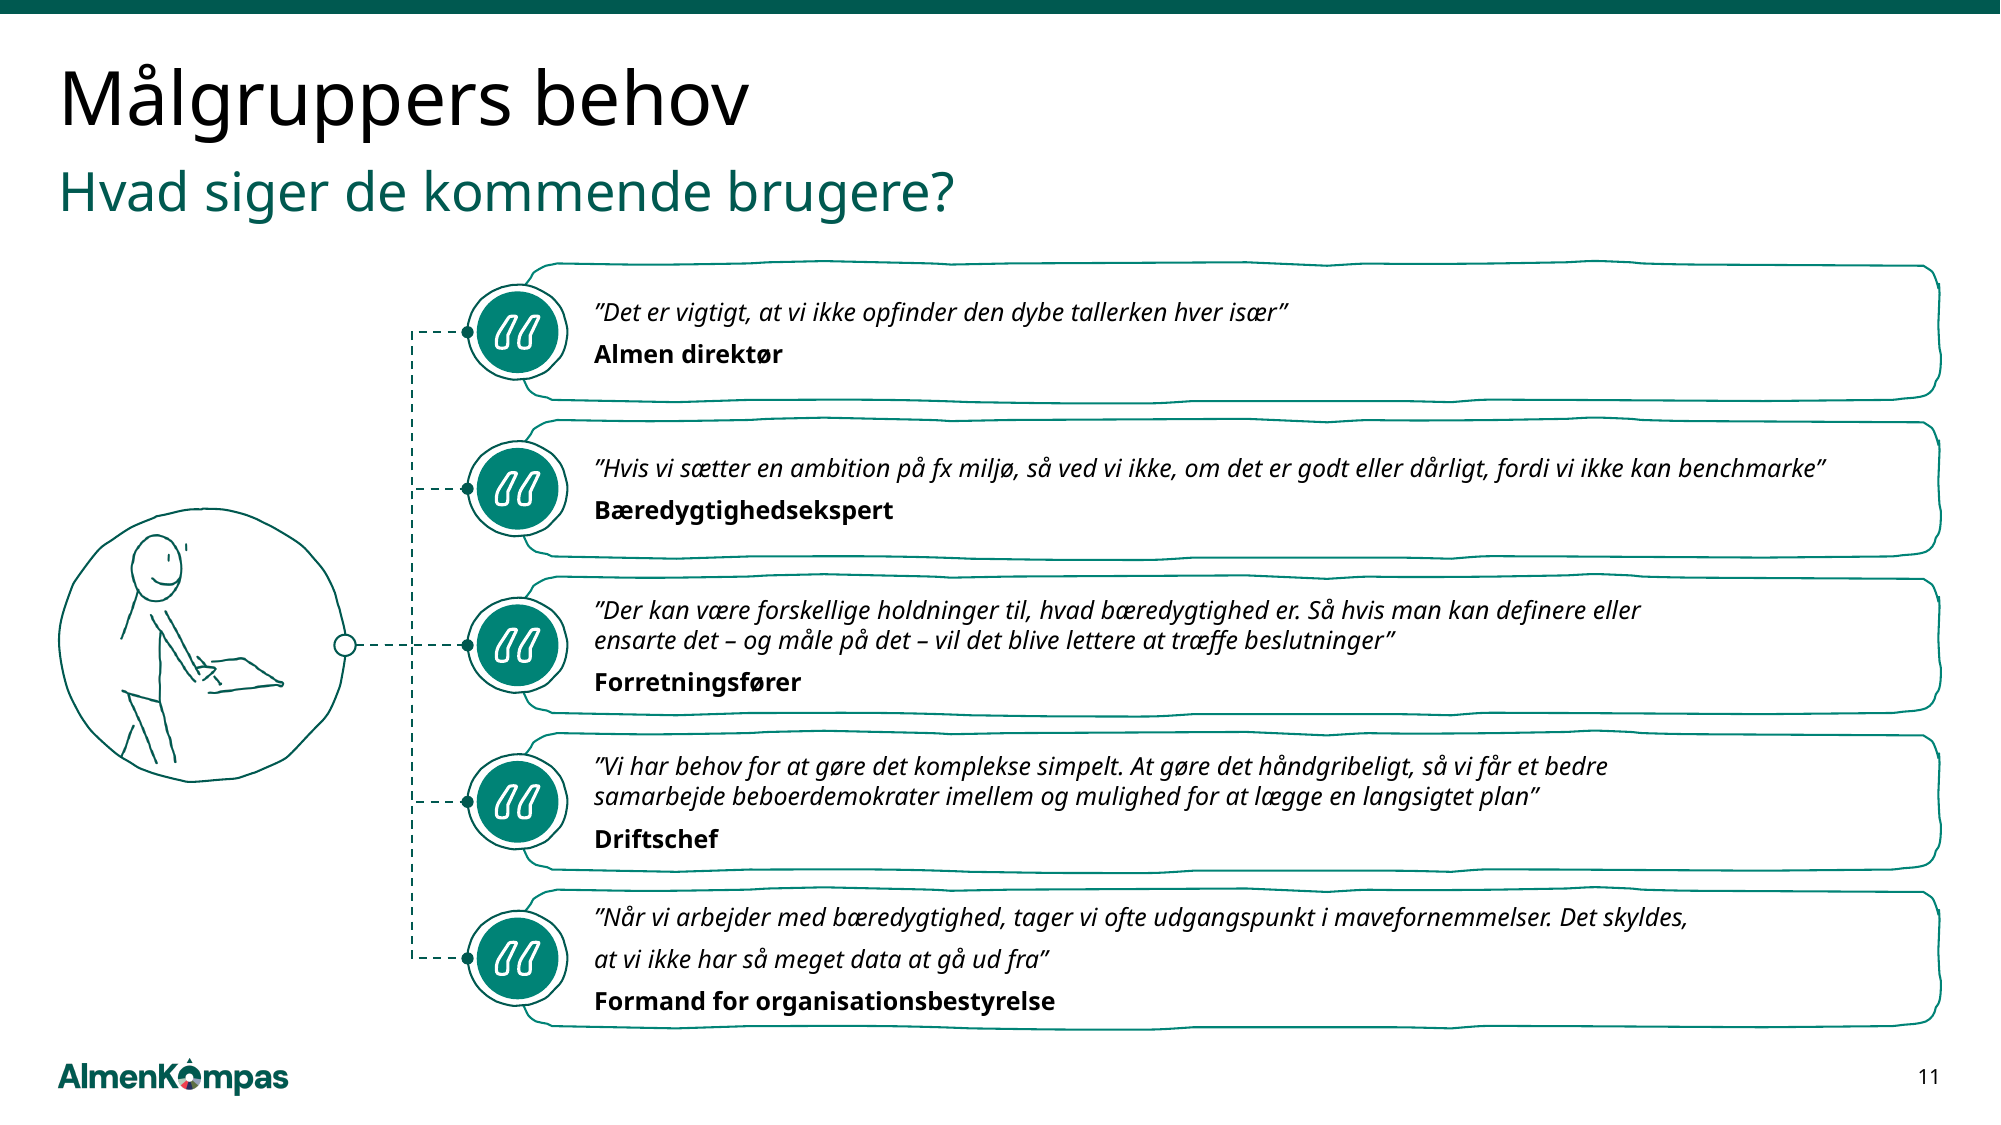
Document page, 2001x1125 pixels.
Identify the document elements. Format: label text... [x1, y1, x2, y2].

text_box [355, 646, 469, 959]
text_box [490, 439, 545, 447]
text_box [476, 290, 559, 374]
text_box [559, 615, 570, 675]
text_box [466, 302, 476, 361]
text_box [490, 374, 546, 382]
text_box [469, 459, 476, 518]
text_box [491, 531, 545, 538]
text_box [559, 928, 570, 988]
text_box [355, 331, 469, 646]
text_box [476, 917, 559, 1000]
title Målgruppers behov [59, 60, 1941, 156]
text_box [559, 302, 570, 361]
text_box [131, 765, 276, 784]
text_box ”Vi har behov for at gøre det komplekse simpelt. At gøre det håndgribeligt, så vi får et bedre samarbejde beboerdemokrater imellem og mulighed for at lægge en langsigtet plan” Driftschef [522, 729, 1943, 875]
text_box ”Det er vigtigt, at vi ikke opfinder den dybe tallerken hver især” Almen direktør [522, 259, 1943, 405]
text_box ”Når vi arbejder med bæredygtighed, tager vi ofte udgangspunkt i mavefornemmelser. Det skyldes, at vi ikke har så meget data at gå ud fra” Formand for organisationsbestyrelse [522, 885, 1943, 1032]
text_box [476, 760, 559, 844]
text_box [476, 447, 559, 531]
text_box [491, 844, 545, 851]
text_box [559, 772, 570, 831]
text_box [476, 603, 559, 687]
text_box [490, 909, 545, 917]
picture [119, 533, 287, 765]
text_box ”Der kan være forskellige holdninger til, hvad bæredygtighed er. Så hvis man kan definere eller ensarte det – og måle på det – vil det blive lettere at træffe beslutninger” Forretningsfører [522, 572, 1943, 719]
text_box [469, 772, 476, 831]
text_box [491, 283, 544, 290]
text_box [490, 687, 546, 695]
list Hvad siger de kommende brugere? [59, 156, 1941, 230]
text_box [469, 616, 476, 675]
text_box [287, 533, 347, 760]
text_box [490, 752, 545, 760]
text_box [466, 929, 476, 988]
picture [55, 1058, 290, 1097]
text_box [332, 633, 355, 658]
slide_number 11 [1874, 1050, 1941, 1105]
text_box ”Hvis vi sætter en ambition på fx miljø, så ved vi ikke, om det er godt eller dårligt, fordi vi ikke kan benchmarke” Bæredygtighedsekspert [522, 415, 1943, 562]
text_box [57, 507, 286, 758]
text_box [559, 459, 570, 518]
text_box [490, 1000, 546, 1008]
text_box [491, 596, 544, 603]
